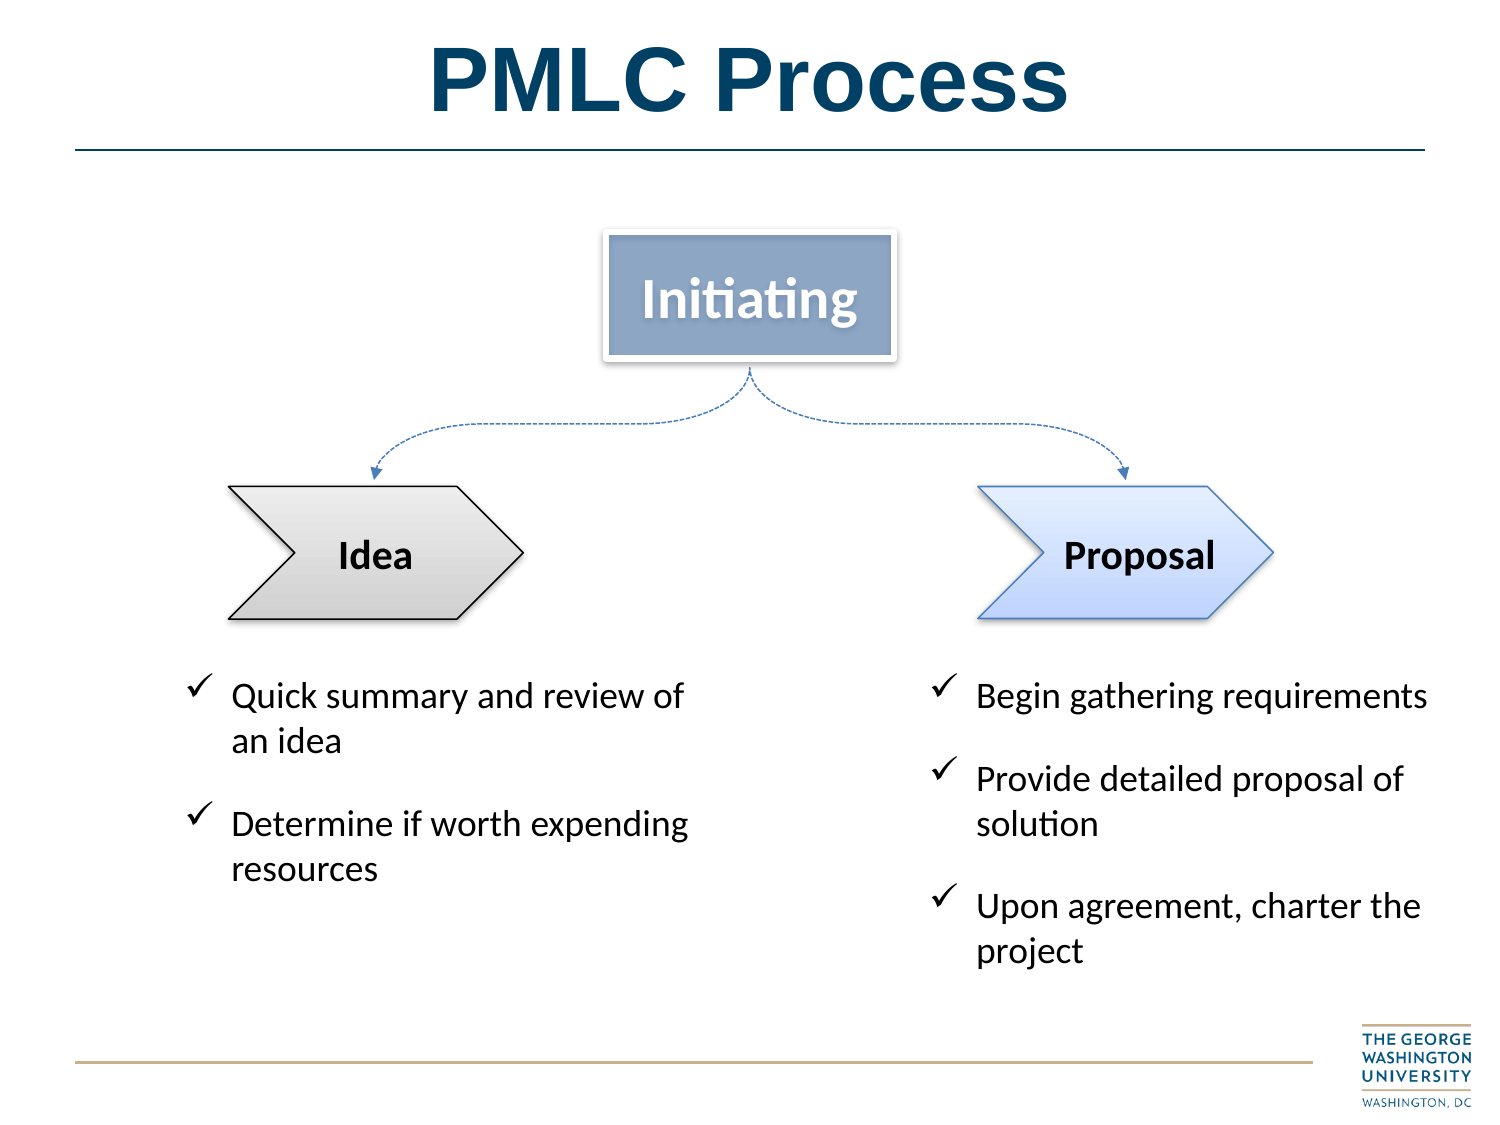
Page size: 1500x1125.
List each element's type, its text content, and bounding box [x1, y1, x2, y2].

text_box Proposal [977, 485, 1274, 620]
title PMLC Process [75, 12, 1425, 175]
text_box Begin gathering requirements Provide detailed proposal of solution Upon agreement, charter the project [914, 663, 1500, 979]
text_box Idea [227, 485, 524, 620]
text_box Quick summary and review of an idea Determine if worth expending resources [169, 663, 737, 896]
text_box [370, 366, 1130, 481]
text_box Initiating [603, 229, 897, 362]
picture [1362, 1024, 1471, 1108]
